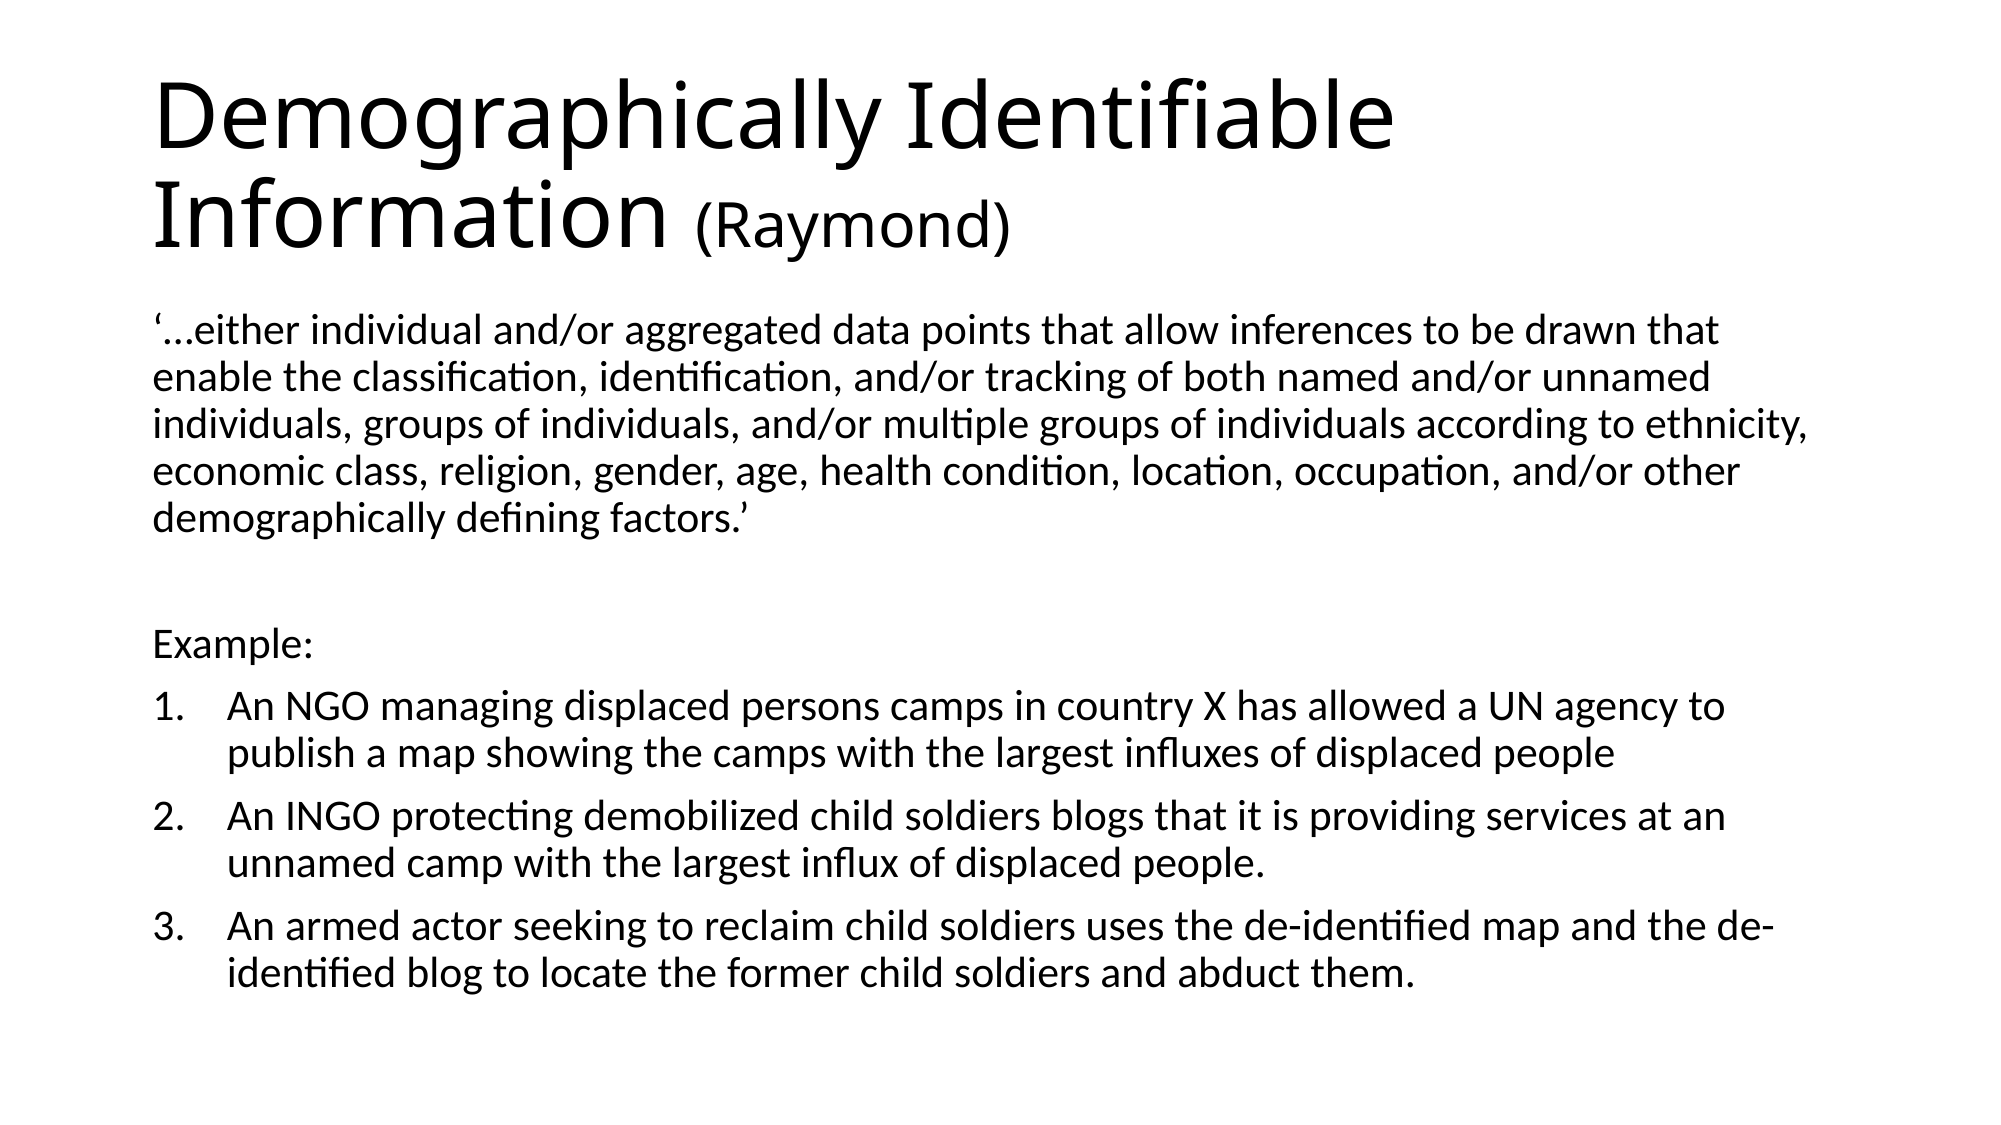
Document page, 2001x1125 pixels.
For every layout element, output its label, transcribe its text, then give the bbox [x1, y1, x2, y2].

title Demographically Identifiable Information (Raymond) [137, 59, 1863, 278]
list ‘…either individual and/or aggregated data points that allow inferences to be drawn that enable the classification, identification, and/or tracking of both named and/or unnamed individuals, groups of individuals, and/or multiple groups of individuals according to ethnicity, economic class, religion, gender, age, health condition, location, occupation, and/or other demographically defining factors.’ Example: An NGO managing displaced persons camps in country X has allowed a UN agency to publish a map showing the camps with the largest influxes of displaced people An INGO protecting demobilized child soldiers blogs that it is providing services at an unnamed camp with the largest influx of displaced people. An armed actor seeking to reclaim child soldiers uses the de-identified map and the de-identified blog to locate the former child soldiers and abduct them. [137, 299, 1863, 1014]
